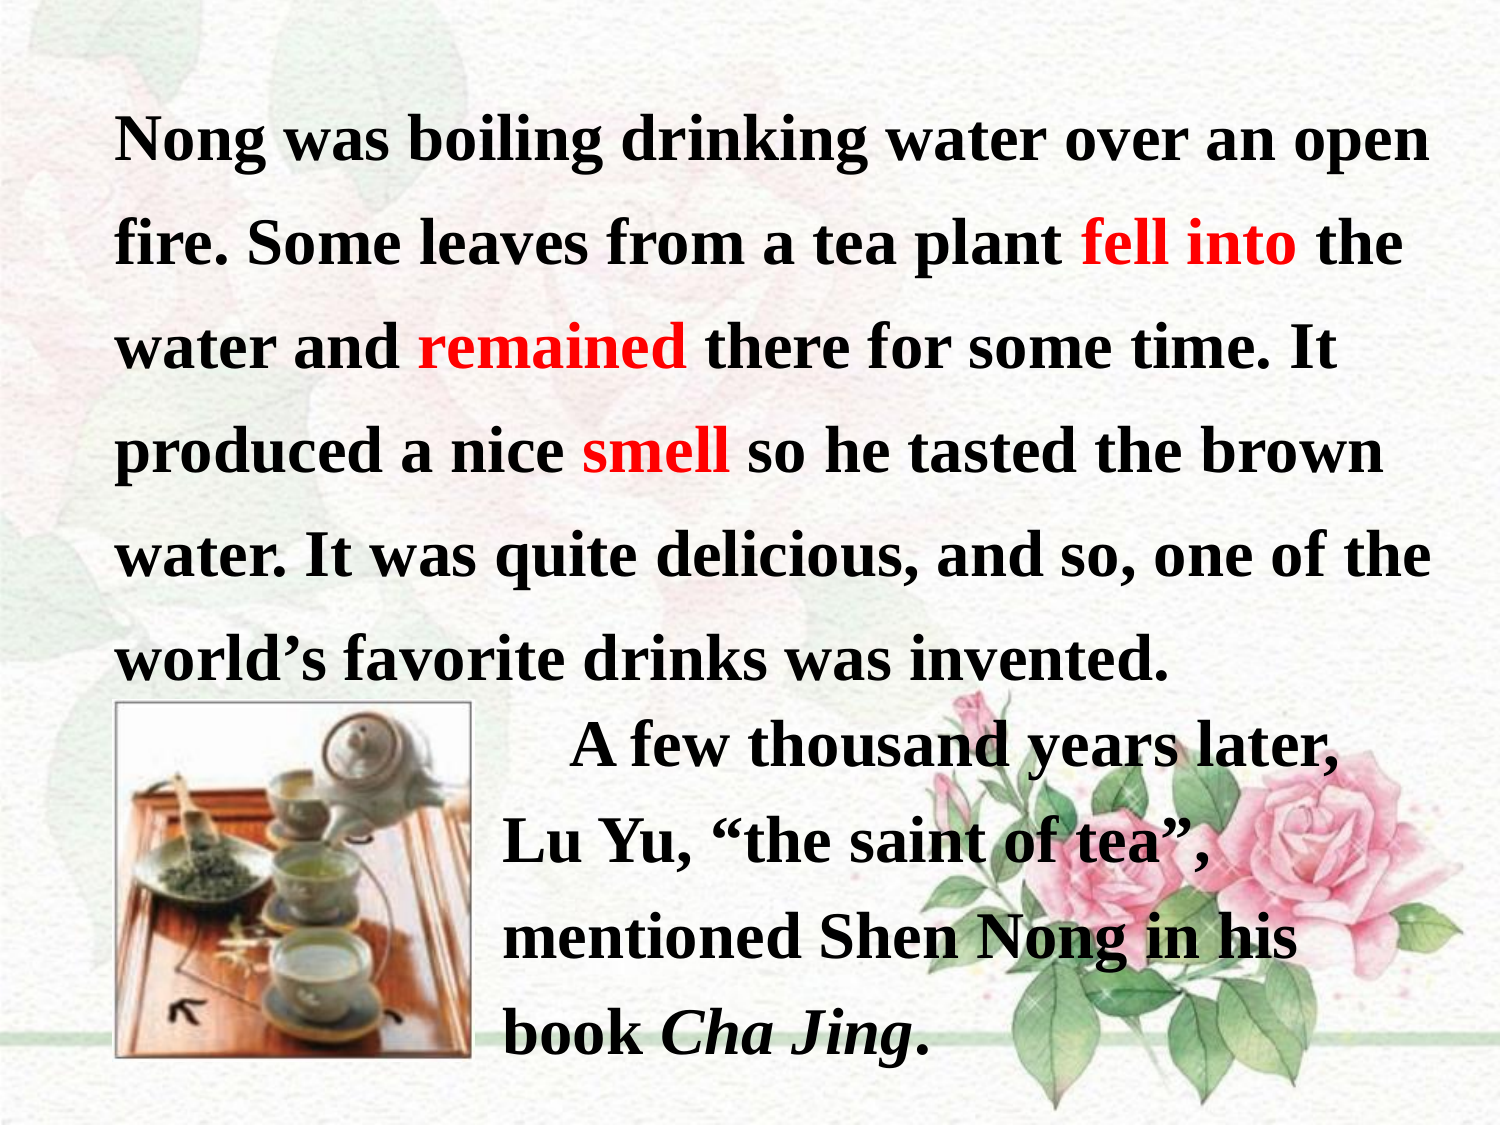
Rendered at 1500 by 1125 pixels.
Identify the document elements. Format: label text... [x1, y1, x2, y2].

text_box Nong was boiling drinking water over an open fire. Some leaves from a tea plant fell into the water and remained there for some time. It produced a nice smell so he tasted the brown water. It was quite delicious, and so, one of the world’s favorite drinks was invented. [99, 62, 1463, 701]
picture [0, 0, 1500, 1125]
text_box A few thousand years later, Lu Yu, “the saint of tea”, mentioned Shen Nong in his book Cha Jing. [487, 676, 1413, 1075]
